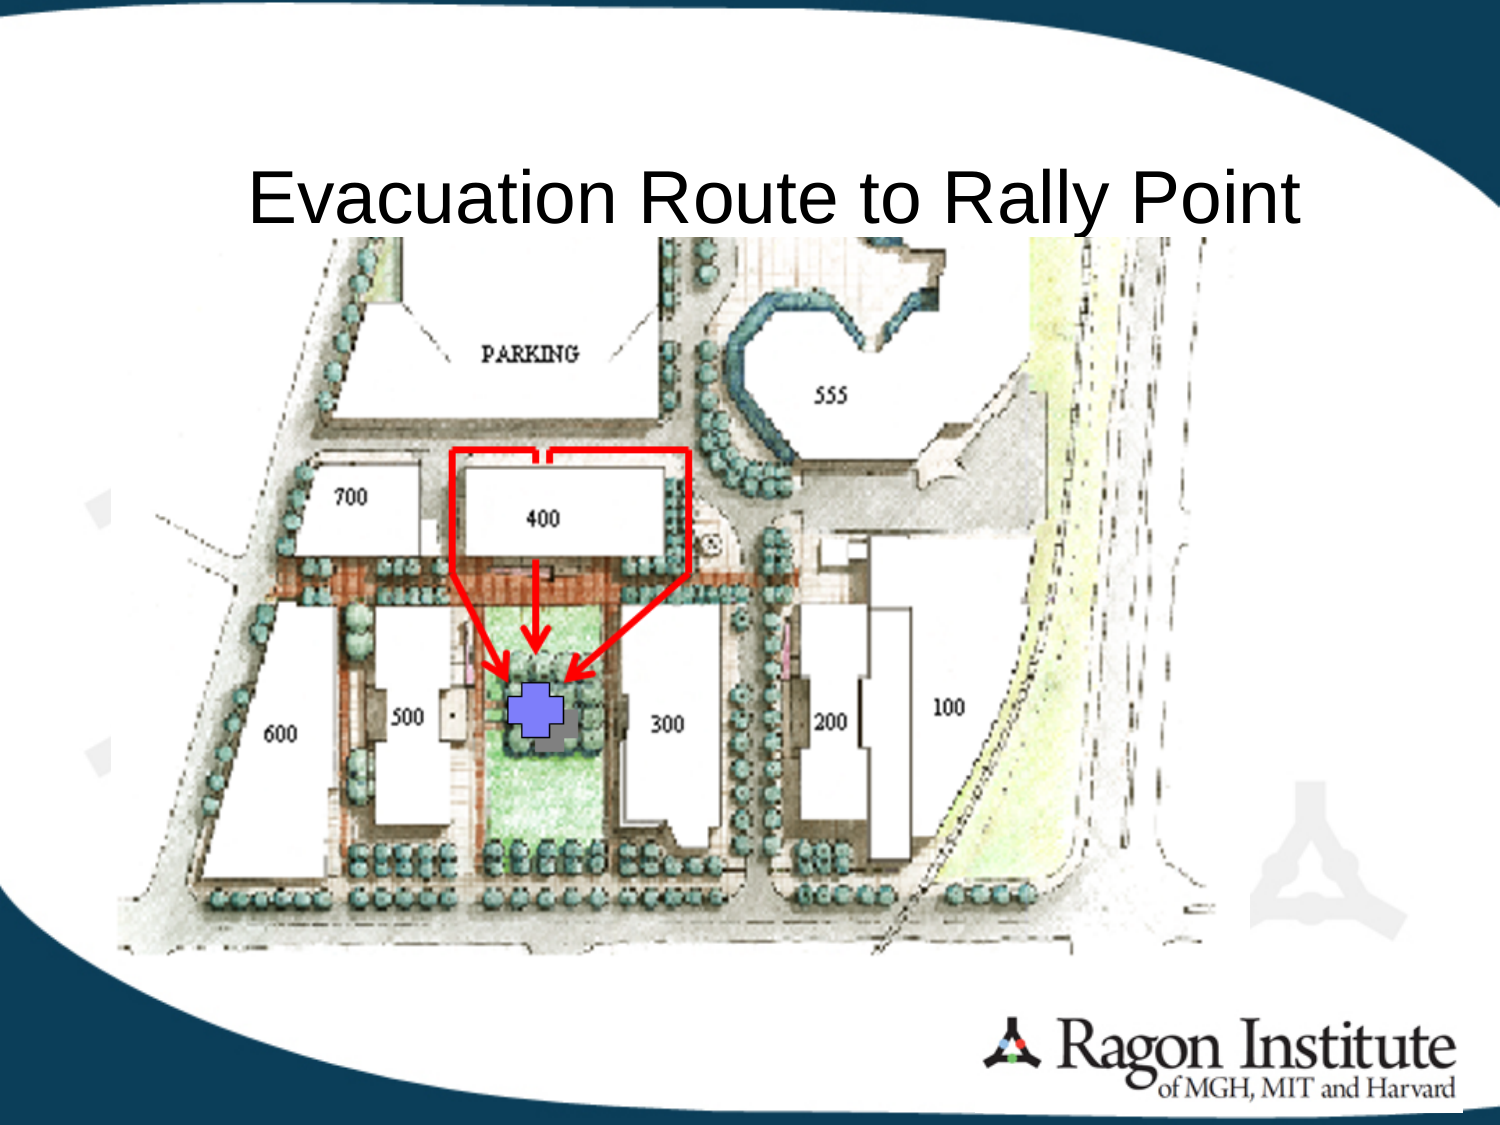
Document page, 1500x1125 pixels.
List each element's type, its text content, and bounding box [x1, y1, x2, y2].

picture [0, 0, 1500, 1125]
title Evacuation Route to Rally Point [111, 99, 1438, 288]
